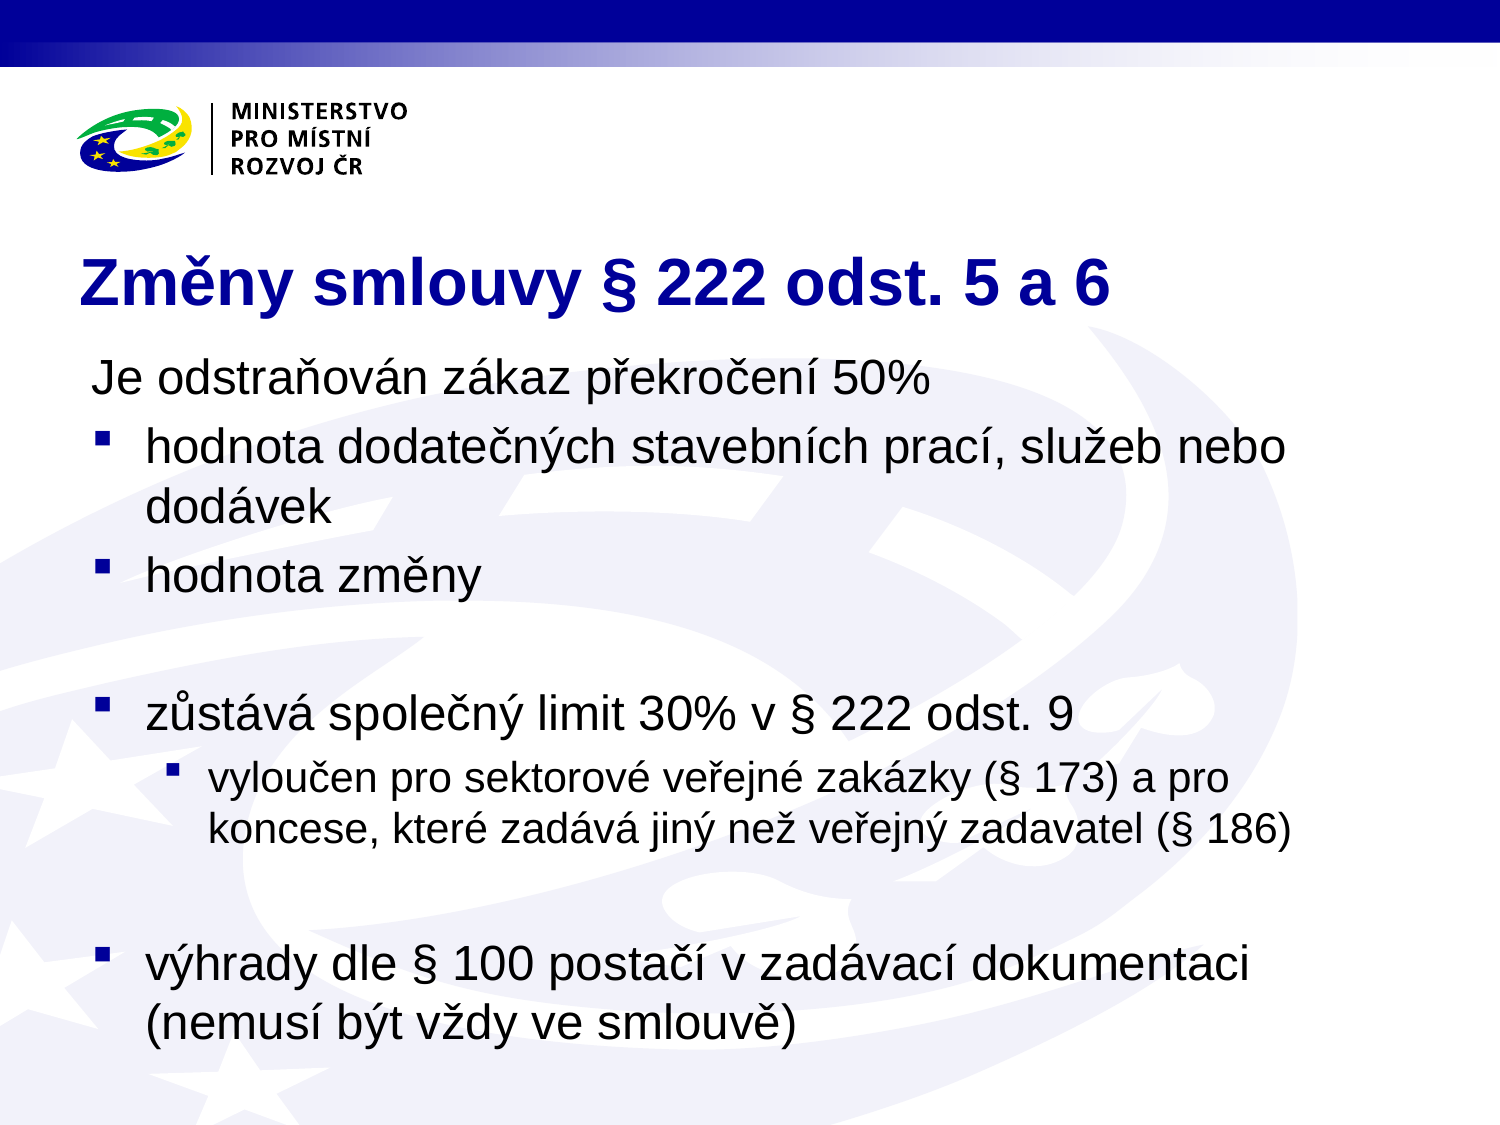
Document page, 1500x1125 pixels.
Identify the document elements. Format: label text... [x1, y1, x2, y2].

list Je odstraňován zákaz překročení 50% hodnota dodatečných stavebních prací, služeb nebo dodávek hodnota změny zůstává společný limit 30% v § 222 odst. 9 vyloučen pro sektorové veřejné zakázky (§ 173) a pro koncese, které zadává jiný než veřejný zadavatel (§ 186) výhrady dle § 100 postačí v zadávací dokumentaci (nemusí být vždy ve smlouvě) [76, 338, 1427, 1059]
title Změny smlouvy § 222 odst. 5 a 6 [64, 231, 1425, 315]
